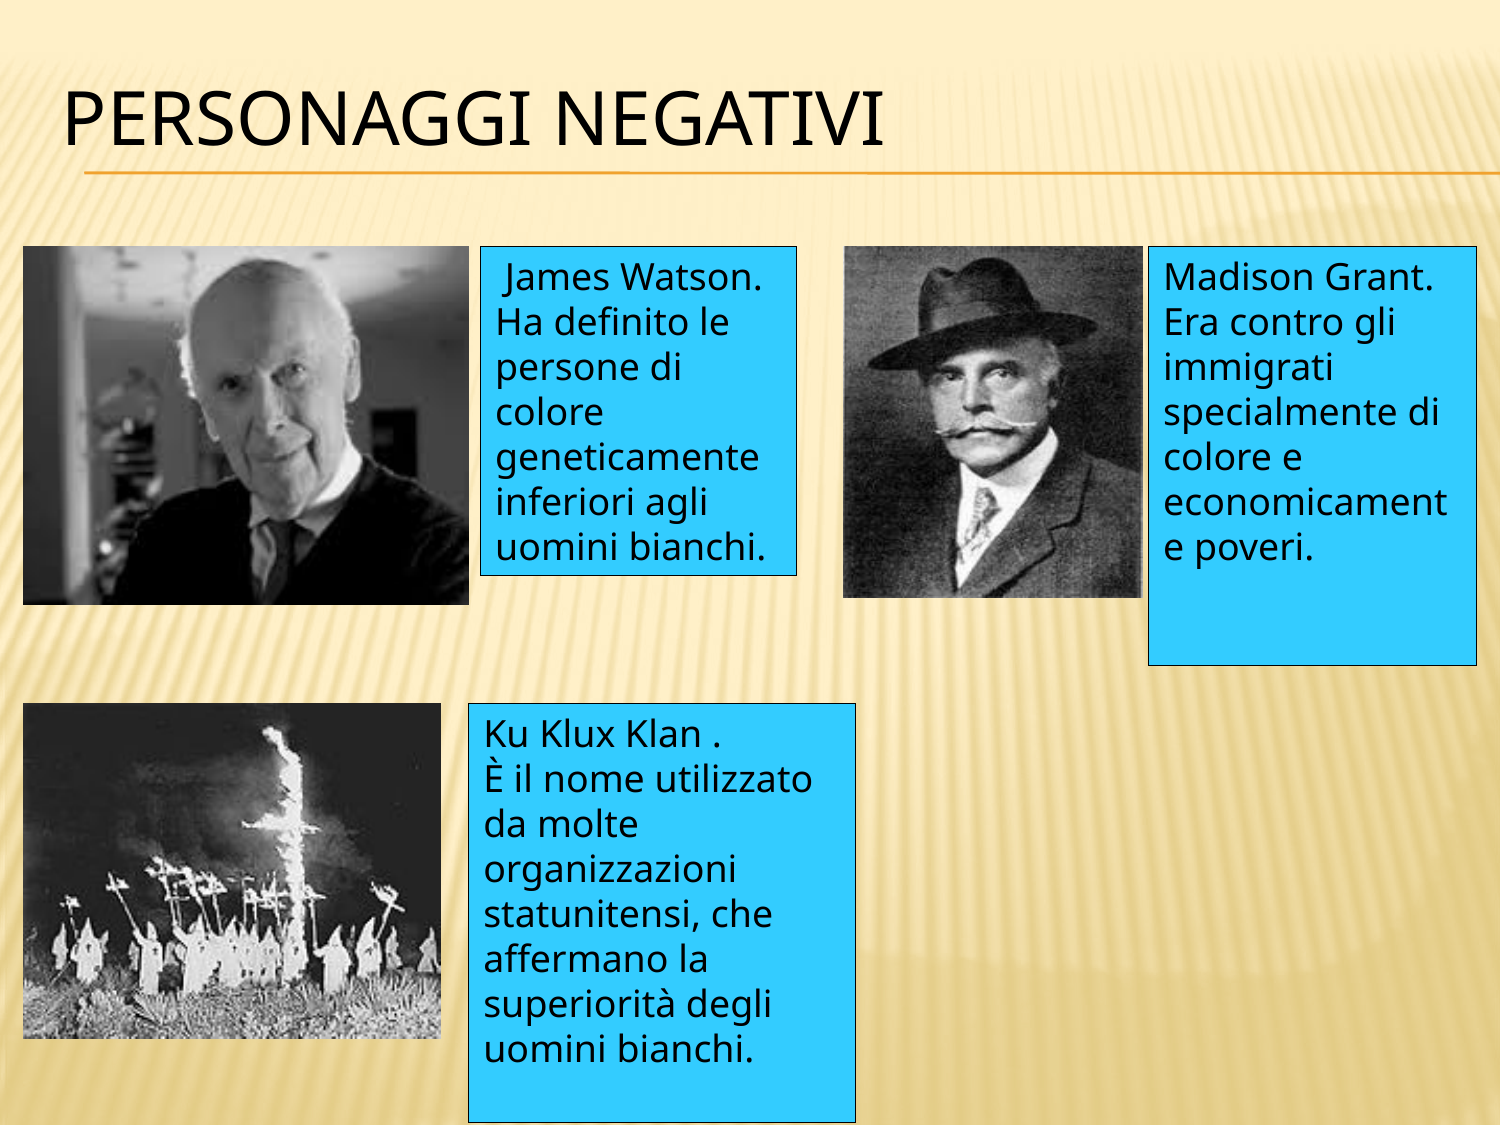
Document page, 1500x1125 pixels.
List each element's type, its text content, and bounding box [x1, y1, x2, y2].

title Personaggi negativi [46, 46, 1472, 185]
picture [23, 702, 441, 1039]
text_box Madison Grant. Era contro gli immigrati specialmente di colore e economicamente poveri. [1148, 246, 1477, 666]
text_box James Watson. Ha definito le persone di colore geneticamente inferiori agli uomini bianchi. [480, 246, 797, 576]
picture [843, 245, 1143, 598]
picture [23, 245, 470, 605]
text_box Ku Klux Klan . È il nome utilizzato da molte organizzazioni statunitensi, che affermano la superiorità degli uomini bianchi. [468, 703, 856, 1123]
